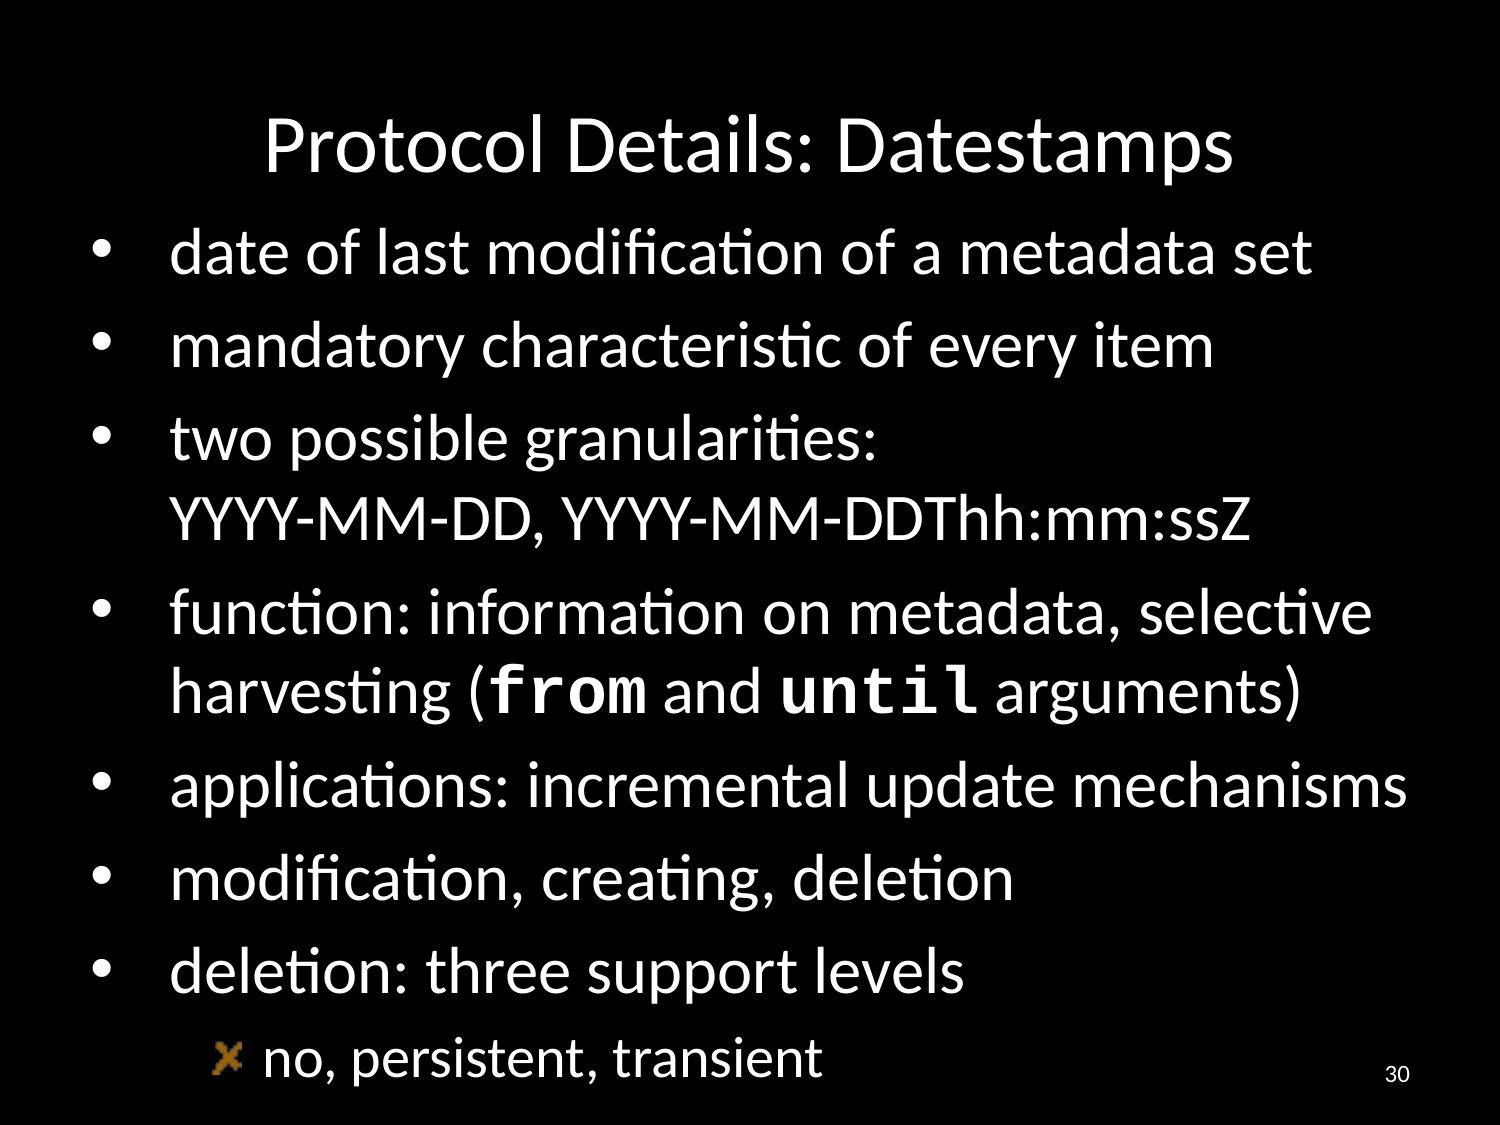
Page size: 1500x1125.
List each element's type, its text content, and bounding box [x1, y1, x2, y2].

list date of last modification of a metadata set mandatory characteristic of every item two possible granularities: YYYY-MM-DD, YYYY-MM-DDThh:mm:ssZ function: information on metadata, selective harvesting (from and until arguments) applications: incremental update mechanisms modification, creating, deletion deletion: three support levels no, persistent, transient [74, 199, 1426, 1006]
title Protocol Details: Datestamps [74, 44, 1426, 199]
picture [200, 1033, 242, 1075]
slide_number 30 [1074, 1042, 1425, 1103]
